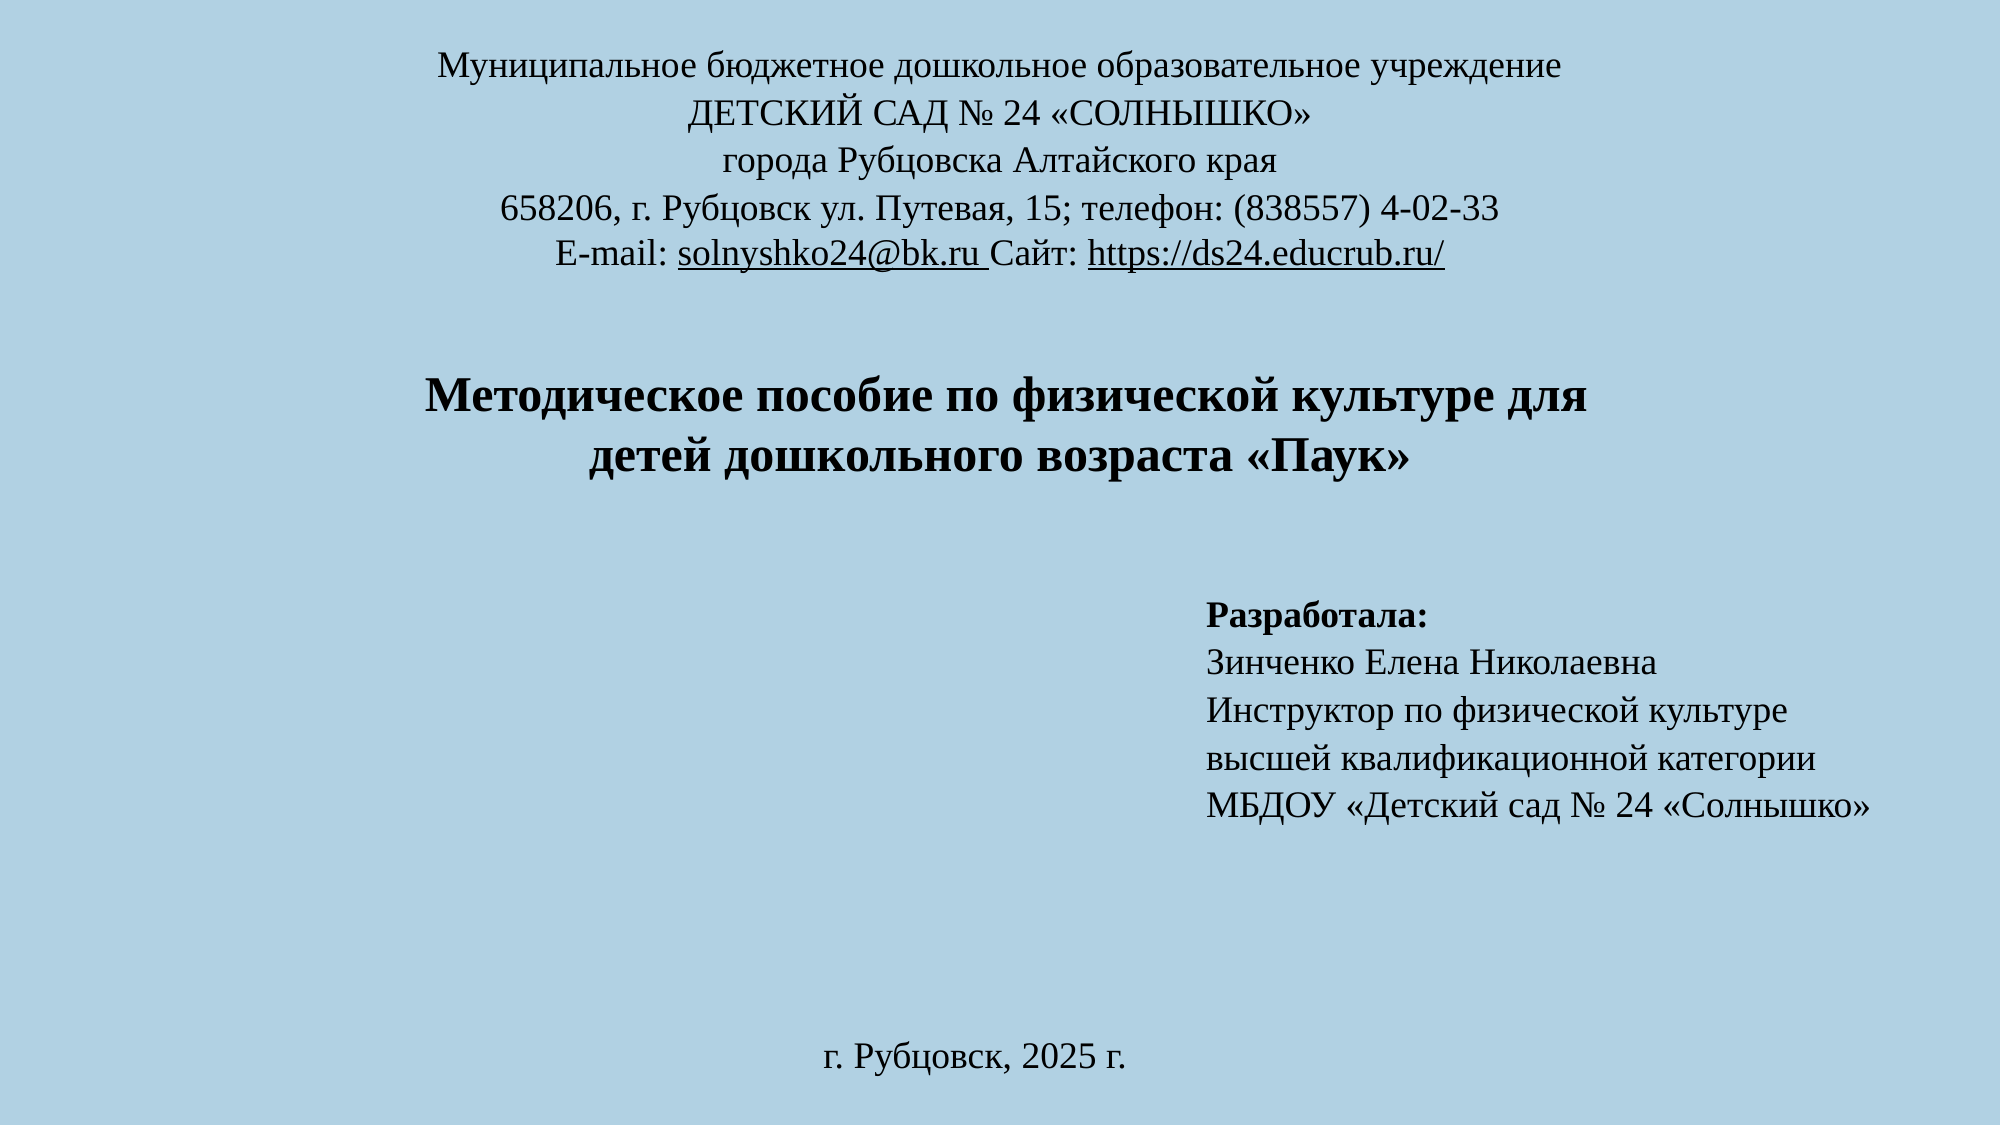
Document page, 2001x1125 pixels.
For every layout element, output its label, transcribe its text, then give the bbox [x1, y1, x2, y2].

text_box Муниципальное бюджетное дошкольное образовательное учреждение ДЕТСКИЙ САД № 24 «СОЛНЫШКО» города Рубцовска Алтайского края 658206, г. Рубцовск ул. Путевая, 15; телефон: (838557) 4-02-33 E-mail: solnyshko24@bk.ru Сайт: https://ds24.educrub.ru/ [262, 30, 1738, 281]
text_box Разработала: Зинченко Елена Николаевна Инструктор по физической культуре высшей квалификационной категории МБДОУ «Детский сад № 24 «Солнышко» [1191, 579, 1921, 833]
text_box г. Рубцовск, 2025 г. [808, 1020, 1192, 1084]
text_box Методическое пособие по физической культуре для детей дошкольного возраста «Паук» [369, 353, 1631, 489]
